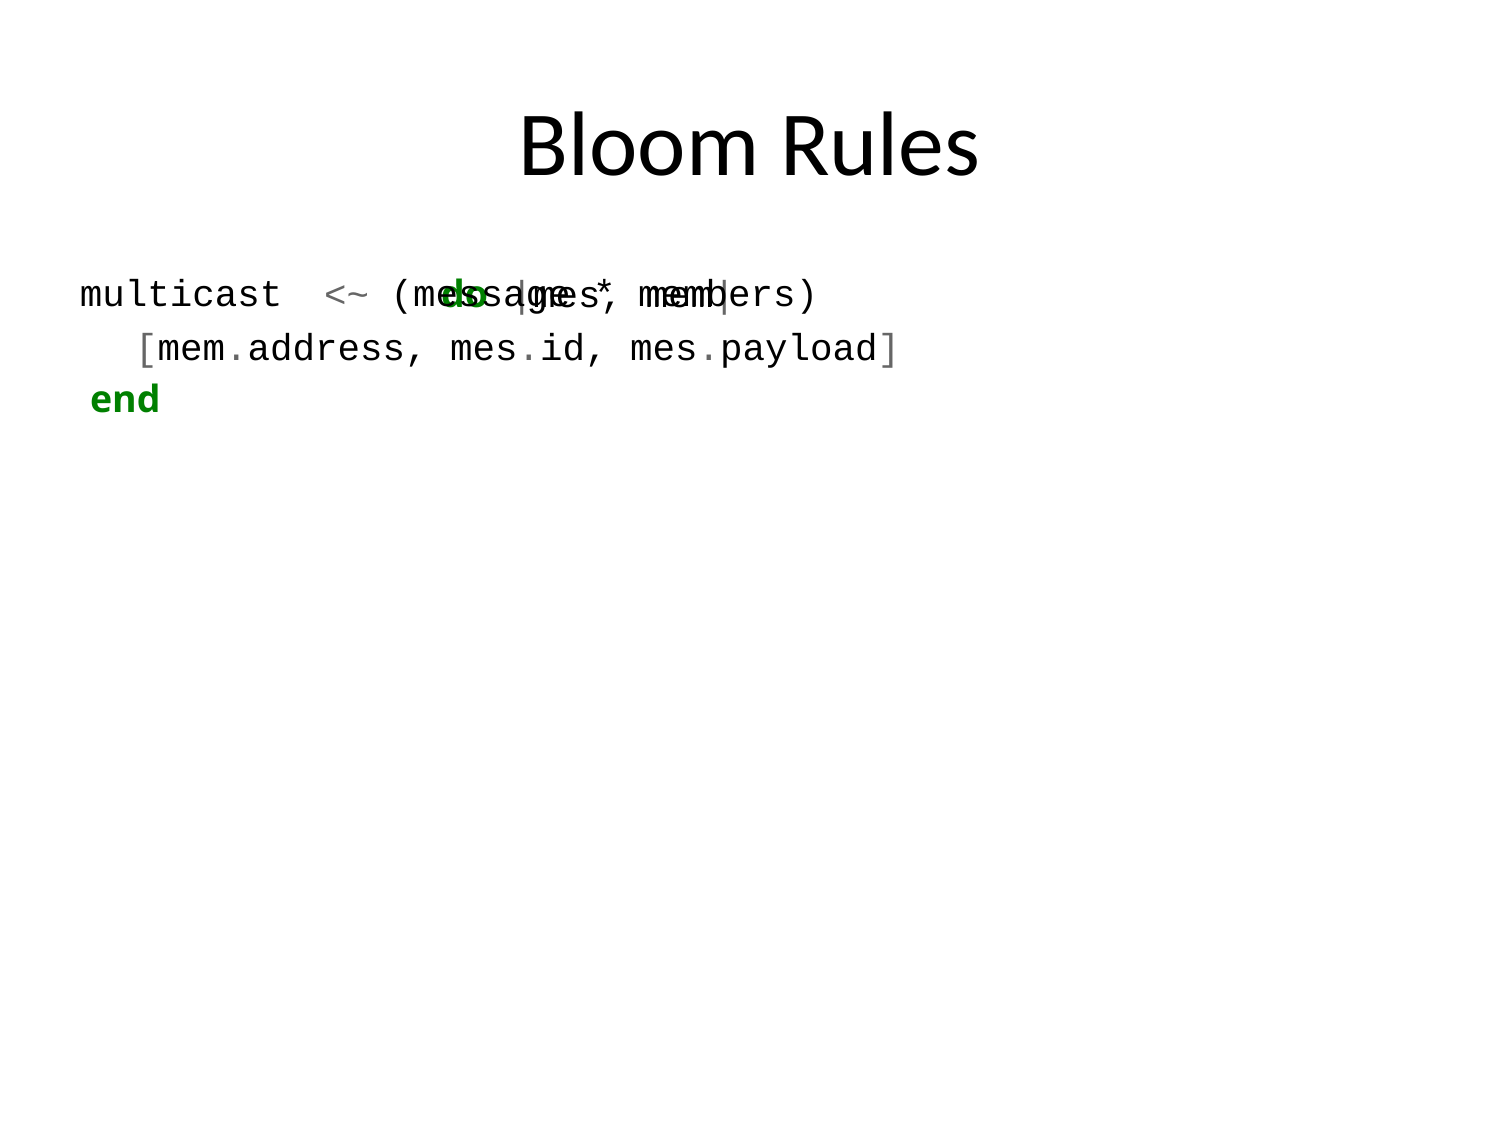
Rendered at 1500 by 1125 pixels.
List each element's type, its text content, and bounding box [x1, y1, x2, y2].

text_box multicast [65, 262, 309, 322]
text_box (message * members) [375, 262, 856, 322]
text_box <~ [309, 262, 385, 323]
list do |mes, mem| [mem.address, mes.id, mes.payload] end [75, 262, 1425, 1005]
title Bloom Rules [75, 45, 1425, 233]
